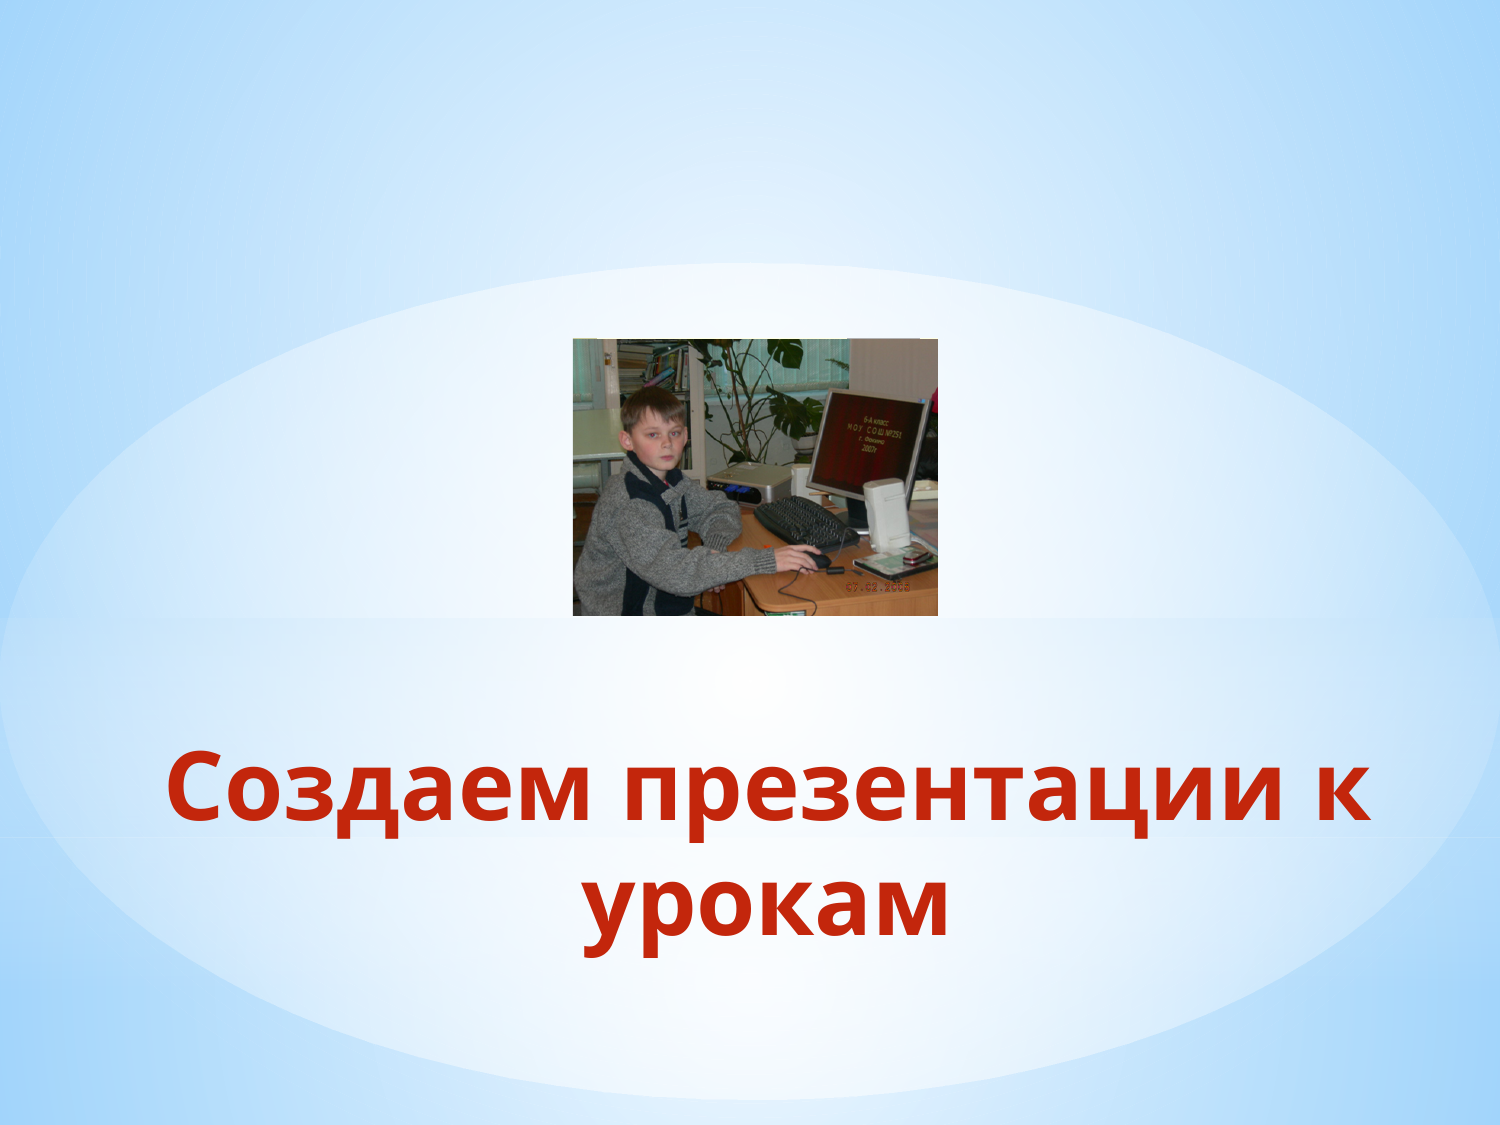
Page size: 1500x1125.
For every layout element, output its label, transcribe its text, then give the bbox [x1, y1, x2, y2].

picture [572, 337, 939, 617]
title Создаем презентации к урокам [64, 717, 1471, 905]
